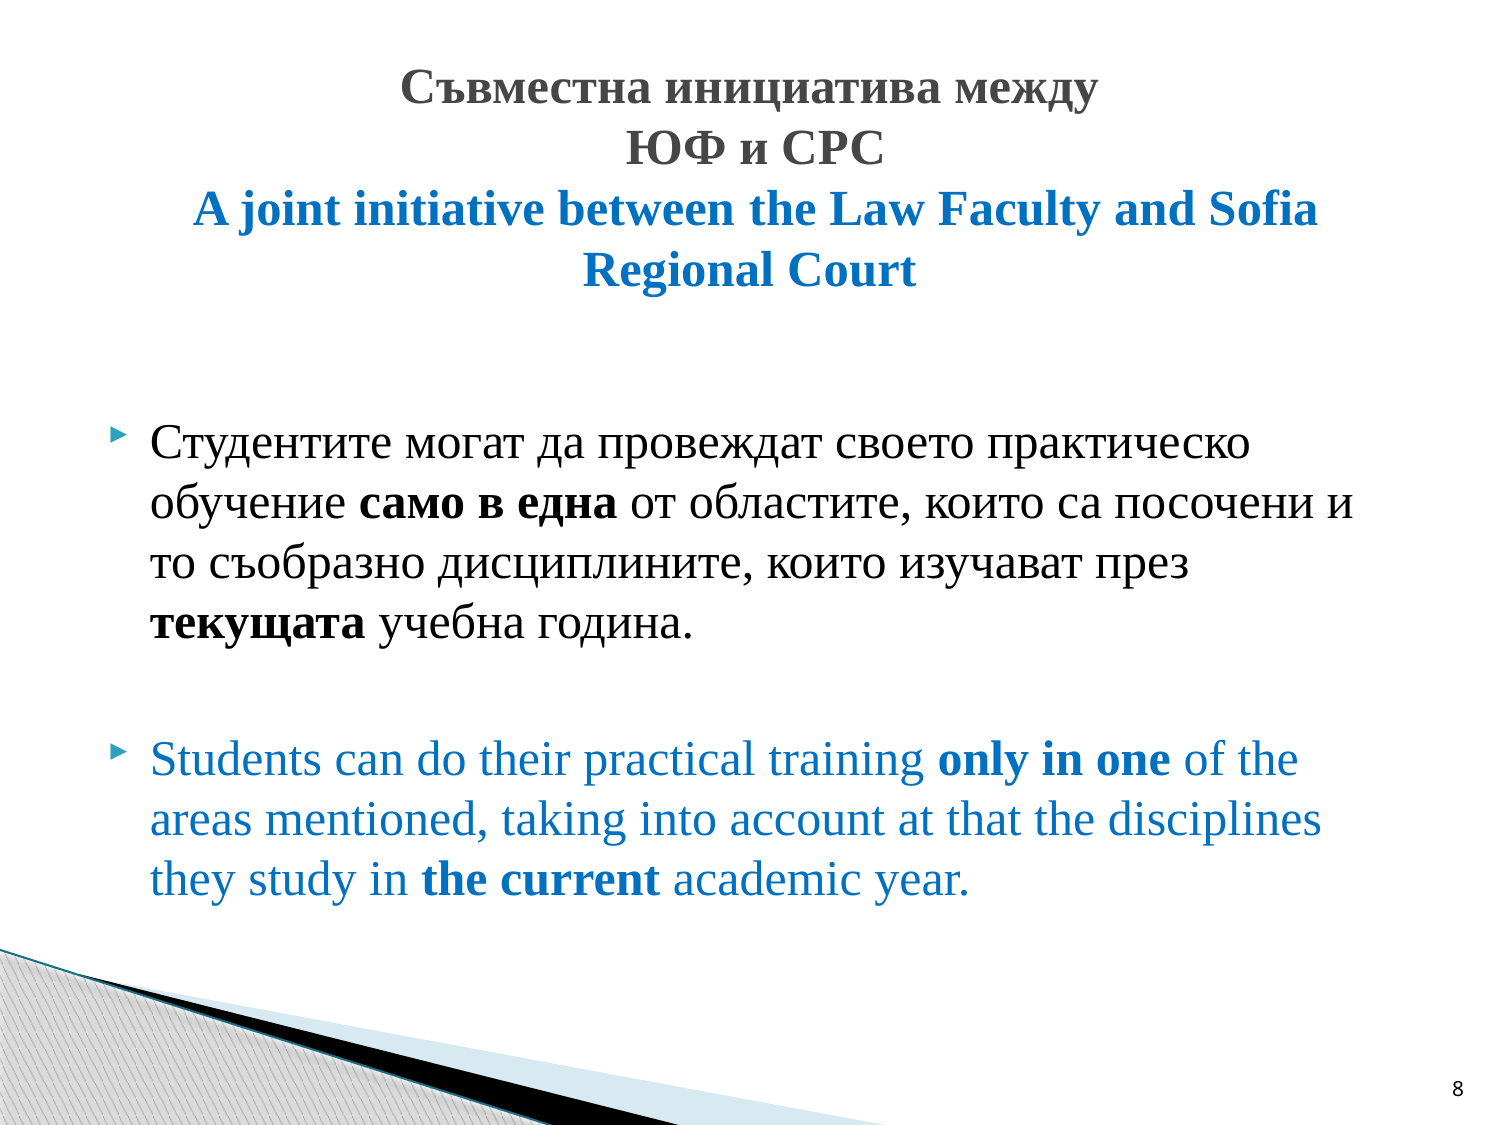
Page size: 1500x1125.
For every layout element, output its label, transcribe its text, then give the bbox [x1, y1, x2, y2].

title Съвместна инициатива между ЮФ и СРС A joint initiative between the Law Faculty and Sofia Regional Court [75, 45, 1425, 305]
list Студентите могат да провеждат своето практическо обучение само в една от областите, които са посочени и то съобразно дисциплините, които изучават през текущата учебна година. Students can do their practical training only in one of the areas mentioned, taking into account at that the disciplines they study in the current academic year. [75, 328, 1425, 1020]
slide_number 8 [1418, 1051, 1479, 1112]
